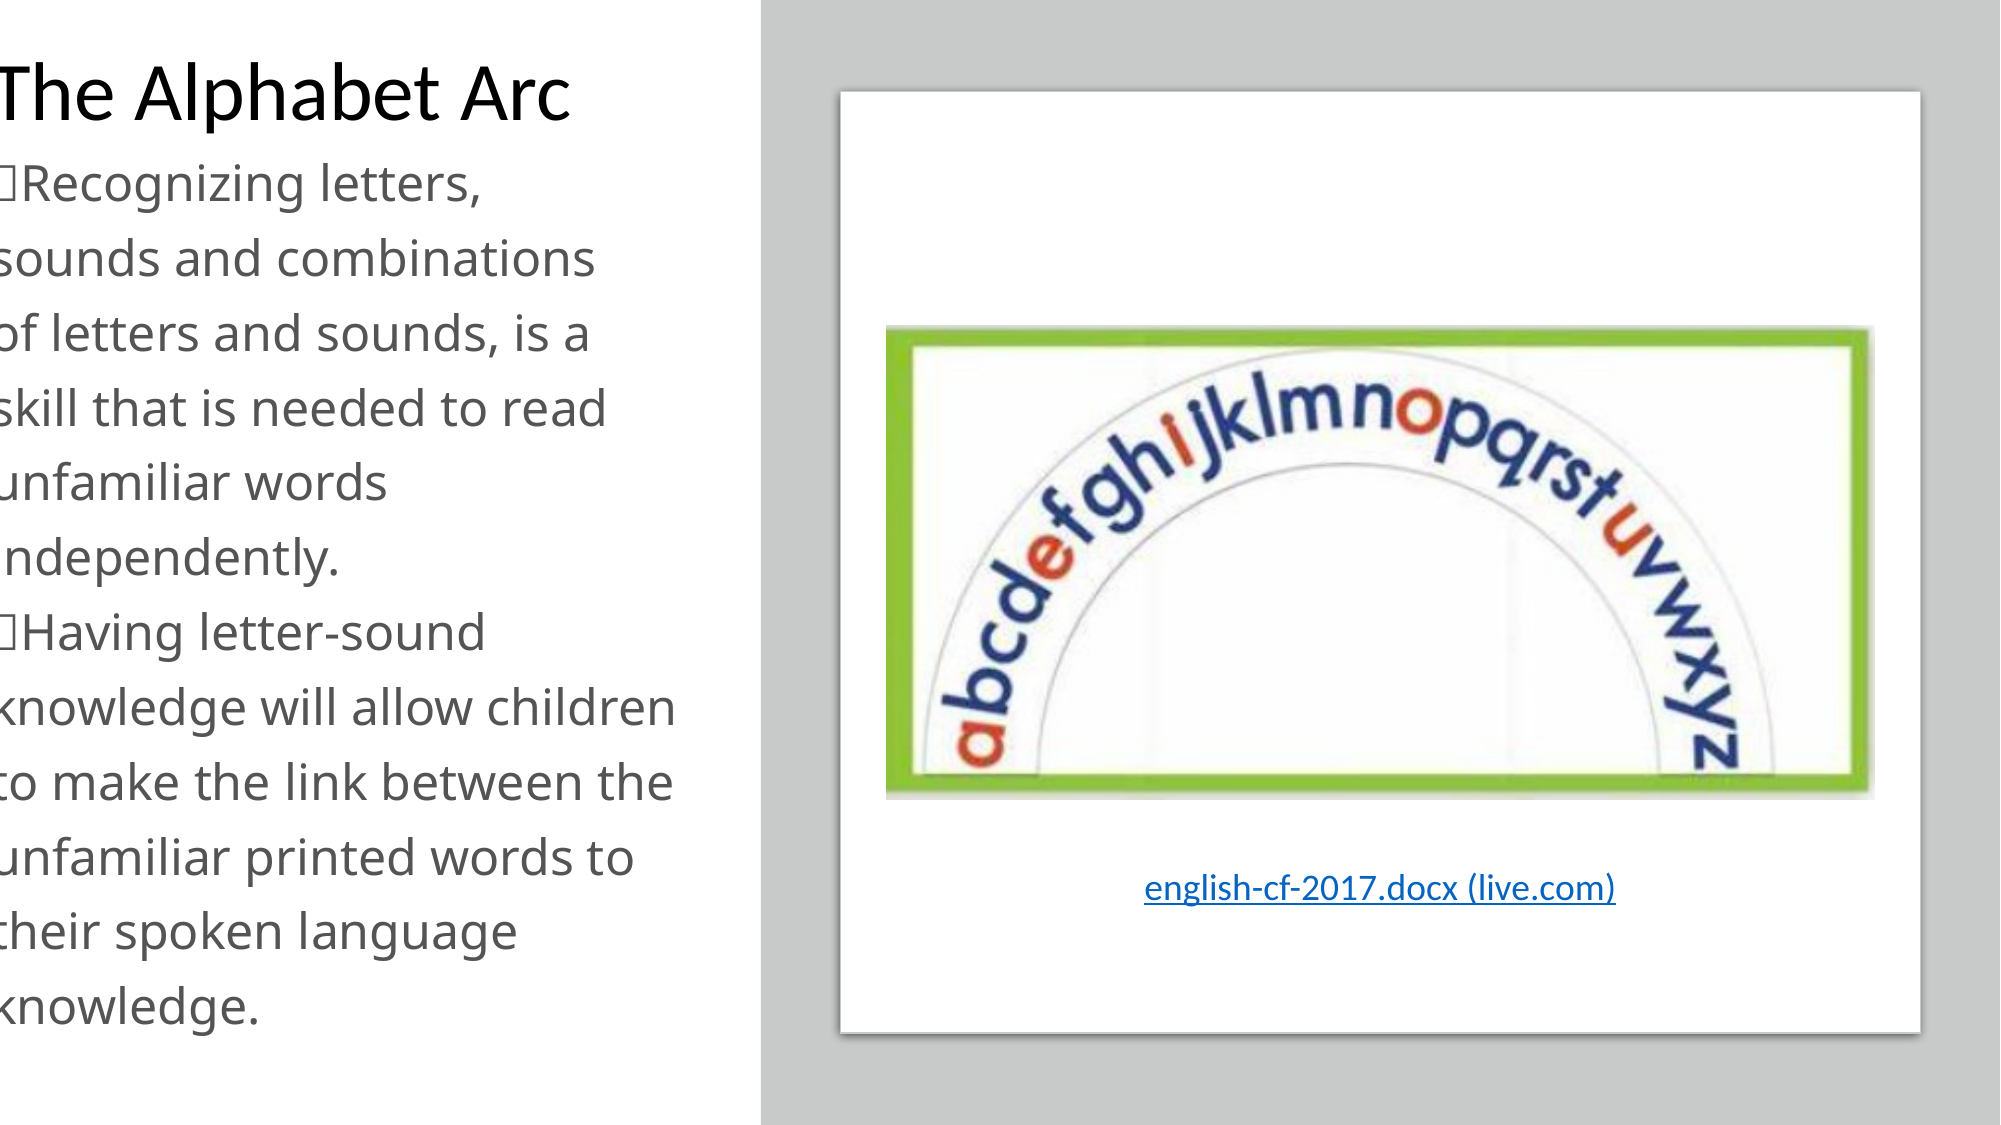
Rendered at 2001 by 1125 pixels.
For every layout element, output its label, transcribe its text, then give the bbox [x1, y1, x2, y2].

text_box The Alphabet Arc 🍎Recognizing letters, sounds and combinations of letters and sounds, is a skill that is needed to read unfamiliar words independently. 🍎Having letter-sound knowledge will allow children to make the link between the unfamiliar printed words to their spoken language knowledge. [0, 30, 706, 1125]
picture [886, 325, 1875, 800]
text_box [839, 90, 1922, 1034]
text_box [760, 0, 2000, 1125]
text_box english-cf-2017.docx (live.com) [1129, 855, 1632, 916]
